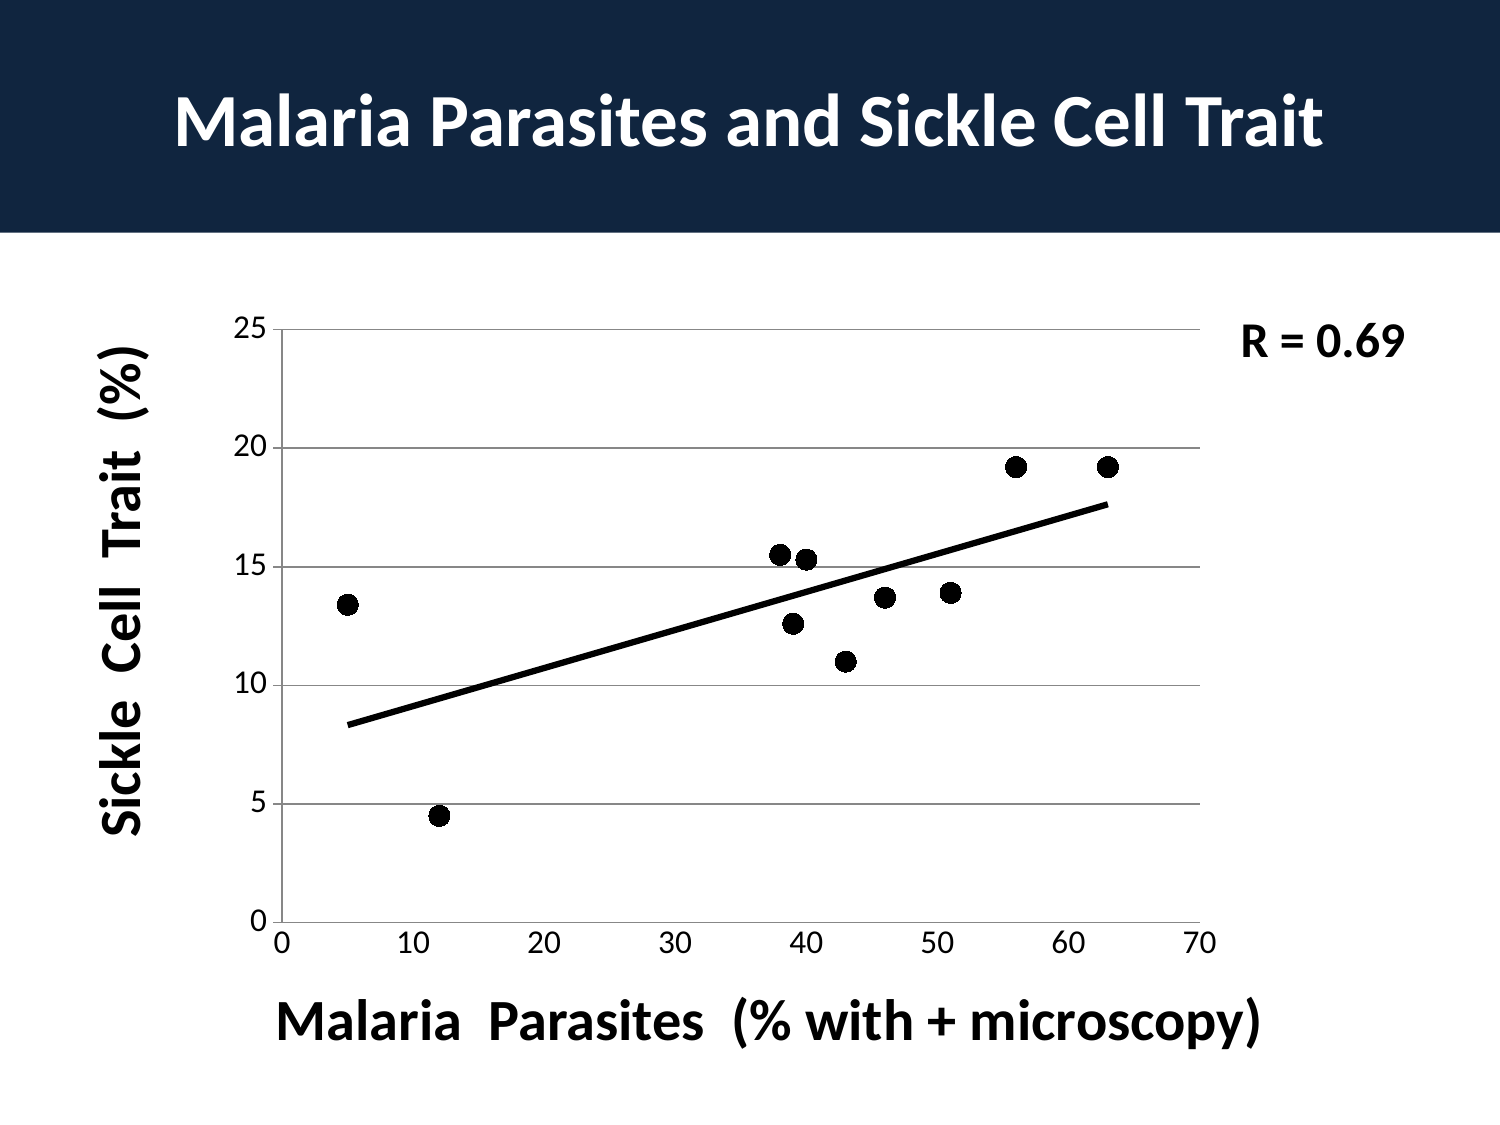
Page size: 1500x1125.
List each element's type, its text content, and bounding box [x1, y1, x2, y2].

chart [212, 299, 1238, 976]
text_box Sickle Cell Trait (%) [75, 337, 177, 853]
text_box R = 0.69 [1238, 299, 1421, 375]
title Malaria Parasites and Sickle Cell Trait [0, 0, 1500, 233]
text_box Malaria Parasites (% with + microscopy) [261, 975, 1336, 1060]
